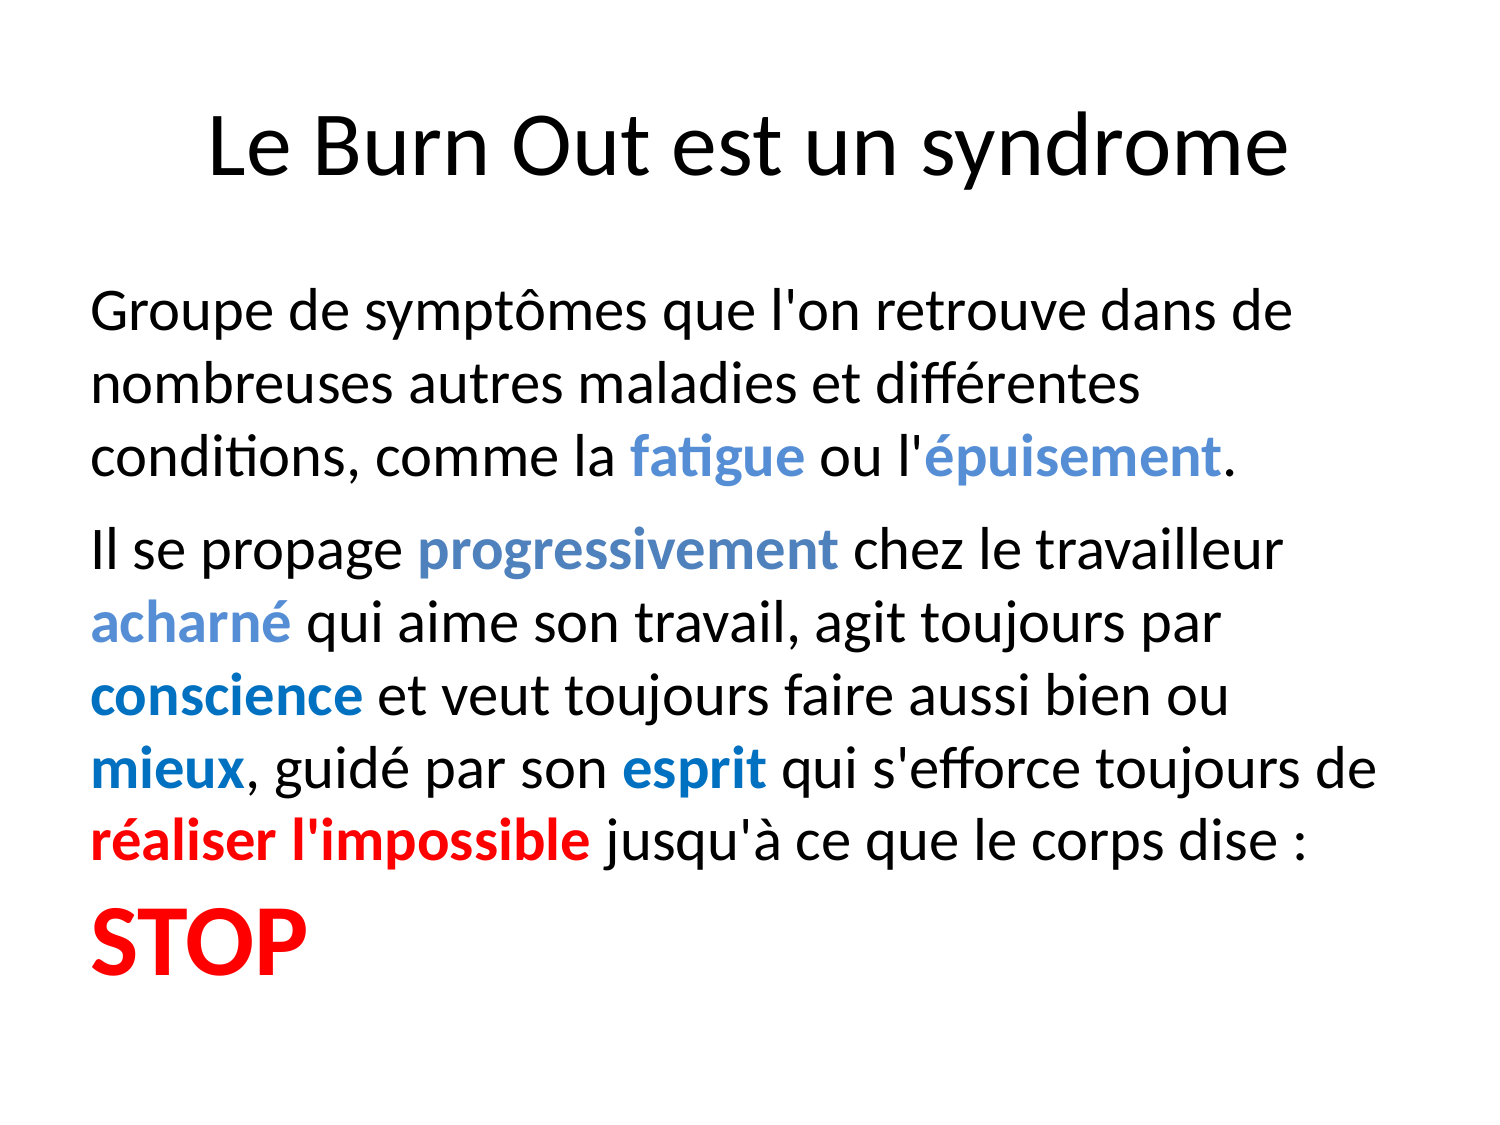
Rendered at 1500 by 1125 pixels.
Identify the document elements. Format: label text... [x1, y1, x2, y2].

title Le Burn Out est un syndrome [75, 45, 1425, 233]
list Groupe de symptômes que l'on retrouve dans de nombreuses autres maladies et différentes conditions, comme la fatigue ou l'épuisement. Il se propage progressivement chez le travailleur acharné qui aime son travail, agit toujours par conscience et veut toujours faire aussi bien ou mieux, guidé par son esprit qui s'efforce toujours de réaliser l'impossible jusqu'à ce que le corps dise : STOP [75, 262, 1425, 1005]
